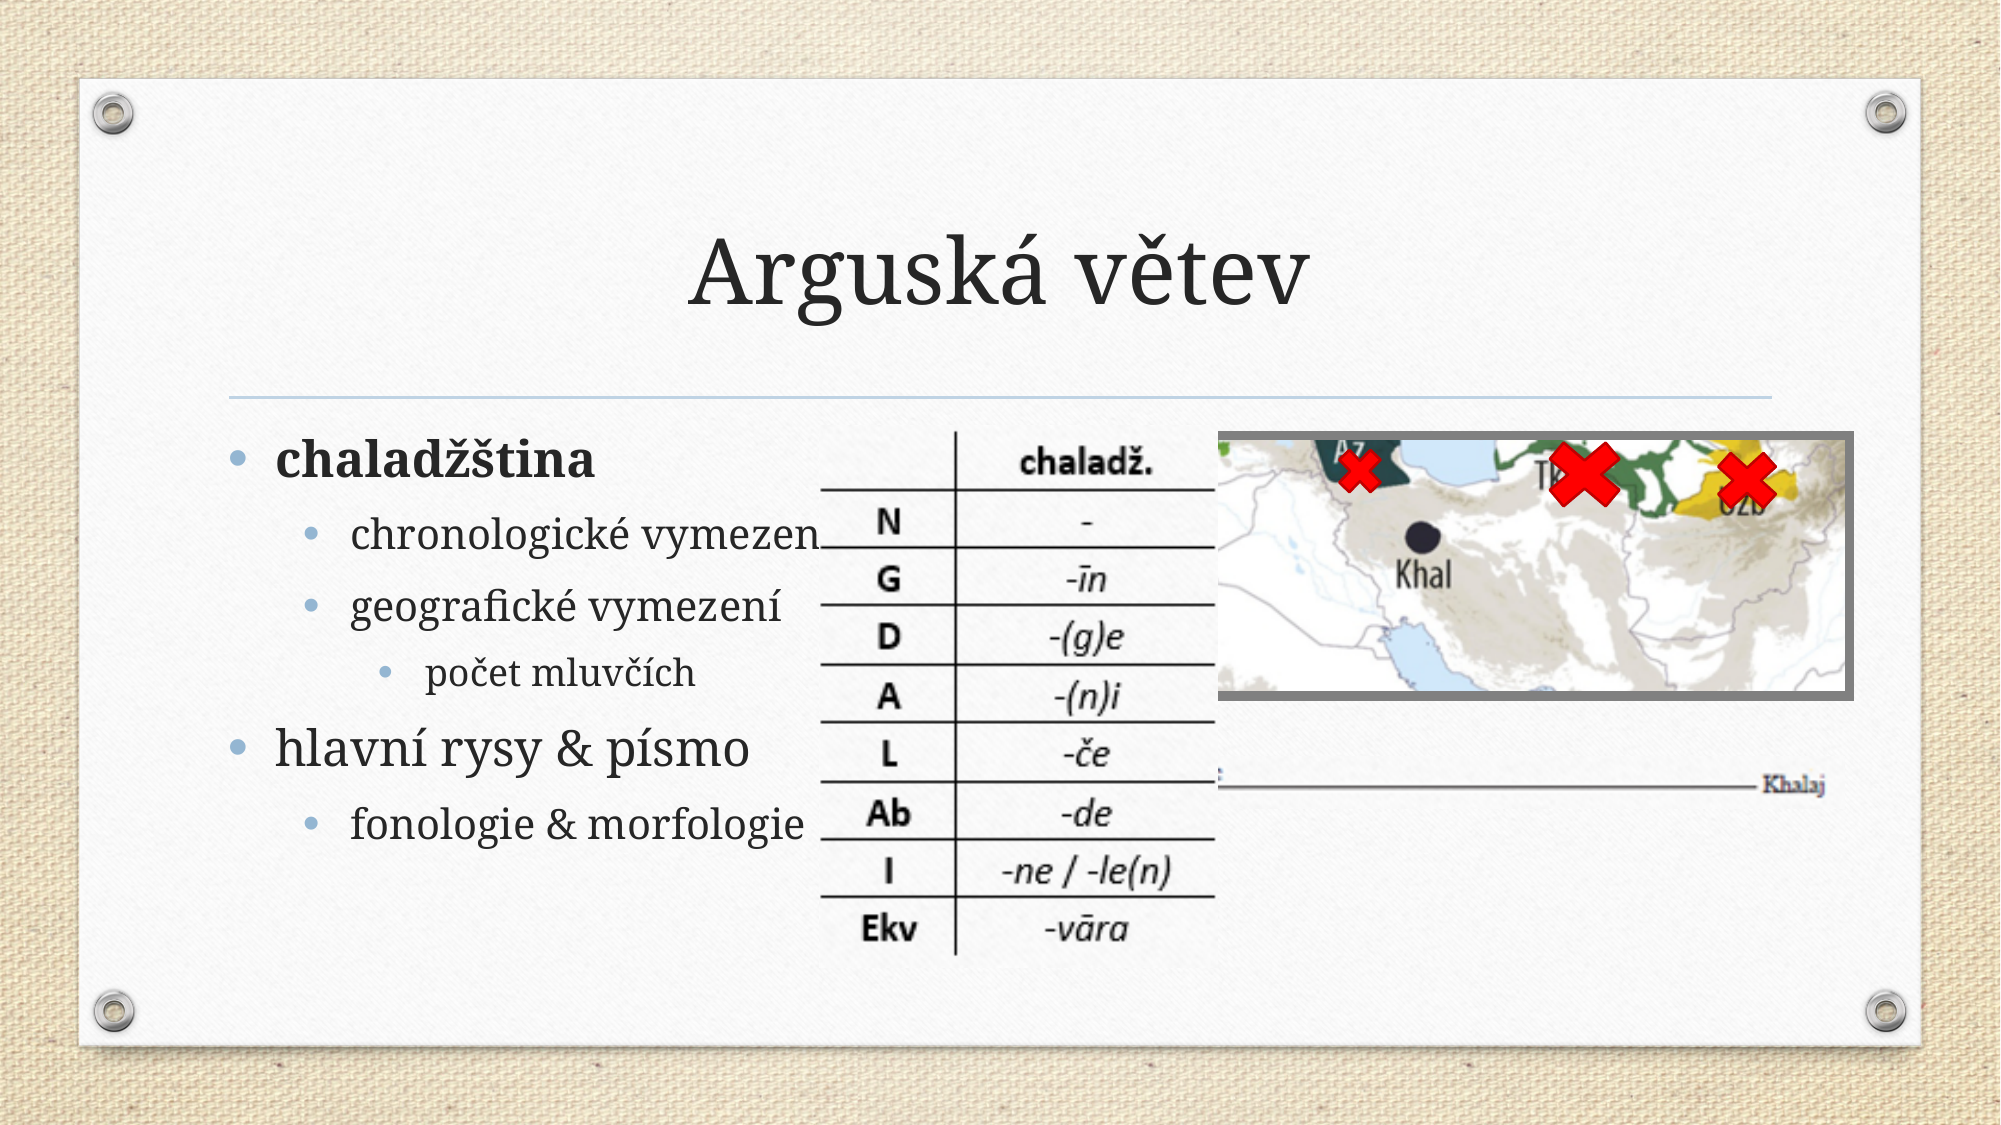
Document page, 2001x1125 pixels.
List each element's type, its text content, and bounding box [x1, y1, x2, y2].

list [1218, 756, 1846, 810]
list chaladžština chronologické vymezení geografické vymezení počet mluvčích hlavní rysy & písmo fonologie & morfologie [213, 420, 987, 963]
title Arguská větev [212, 161, 1788, 375]
picture [0, 0, 2001, 1125]
